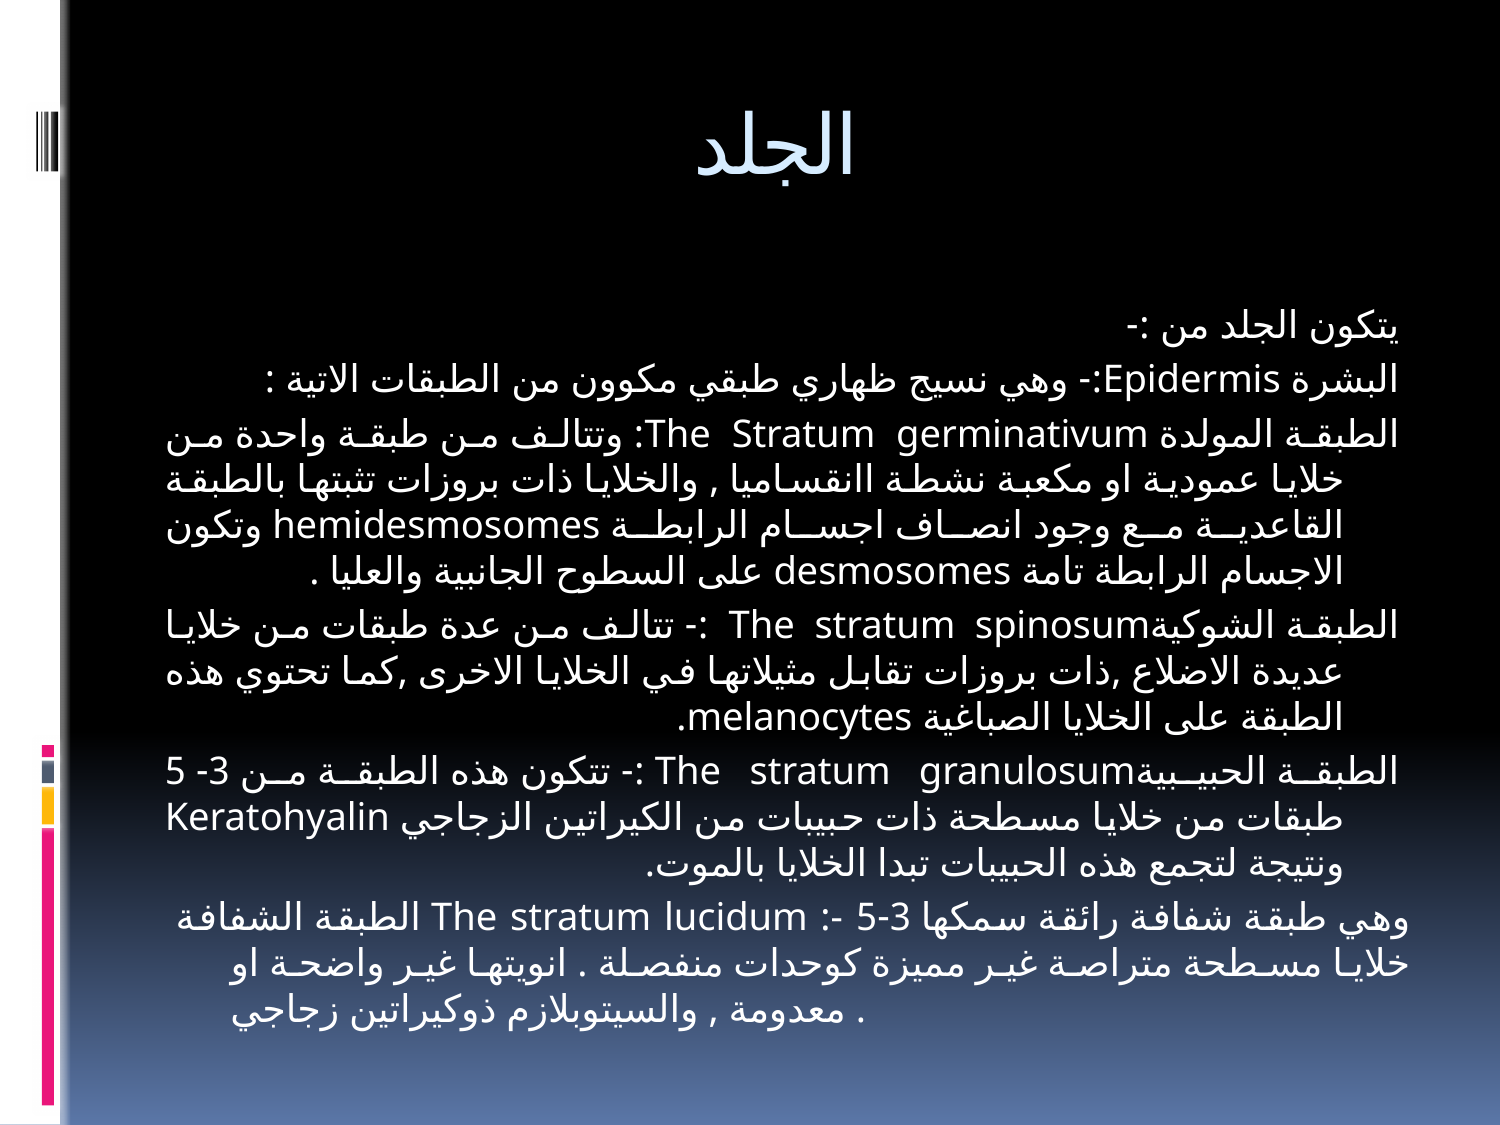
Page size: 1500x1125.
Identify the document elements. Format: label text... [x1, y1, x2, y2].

title الجلد [150, 83, 1425, 234]
list يتكون الجلد من :- البشرة Epidermis:- وهي نسيج ظهاري طبقي مكوون من الطبقات الاتية : الطبقة المولدة The Stratum germinativum: وتتالف من طبقة واحدة من خلايا عمودية او مكعبة نشطة اانقساميا , والخلايا ذات بروزات تثبتها بالطبقة القاعدية مع وجود انصاف اجسام الرابطة hemidesmosomes وتكون الاجسام الرابطة تامة desmosomes على السطوح الجانبية والعليا . الطبقة الشوكيةThe stratum spinosum :- تتالف من عدة طبقات من خلايا عديدة الاضلاع ,ذات بروزات تقابل مثيلاتها في الخلايا الاخرى ,كما تحتوي هذه الطبقة على الخلايا الصباغية melanocytes. الطبقة الحبيبيةThe stratum granulosum :- تتكون هذه الطبقة من 3- 5 طبقات من خلايا مسطحة ذات حبيبات من الكيراتين الزجاجي Keratohyalin ونتيجة لتجمع هذه الحبيبات تبدا الخلايا بالموت. الطبقة الشفافة The stratum lucidum :- وهي طبقة شفافة رائقة سمكها 3-5 خلايا مسطحة متراصة غير مميزة كوحدات منفصلة . انويتها غير واضحة او معدومة , والسيتوبلازم ذوكيراتين زجاجي . [150, 292, 1425, 1043]
